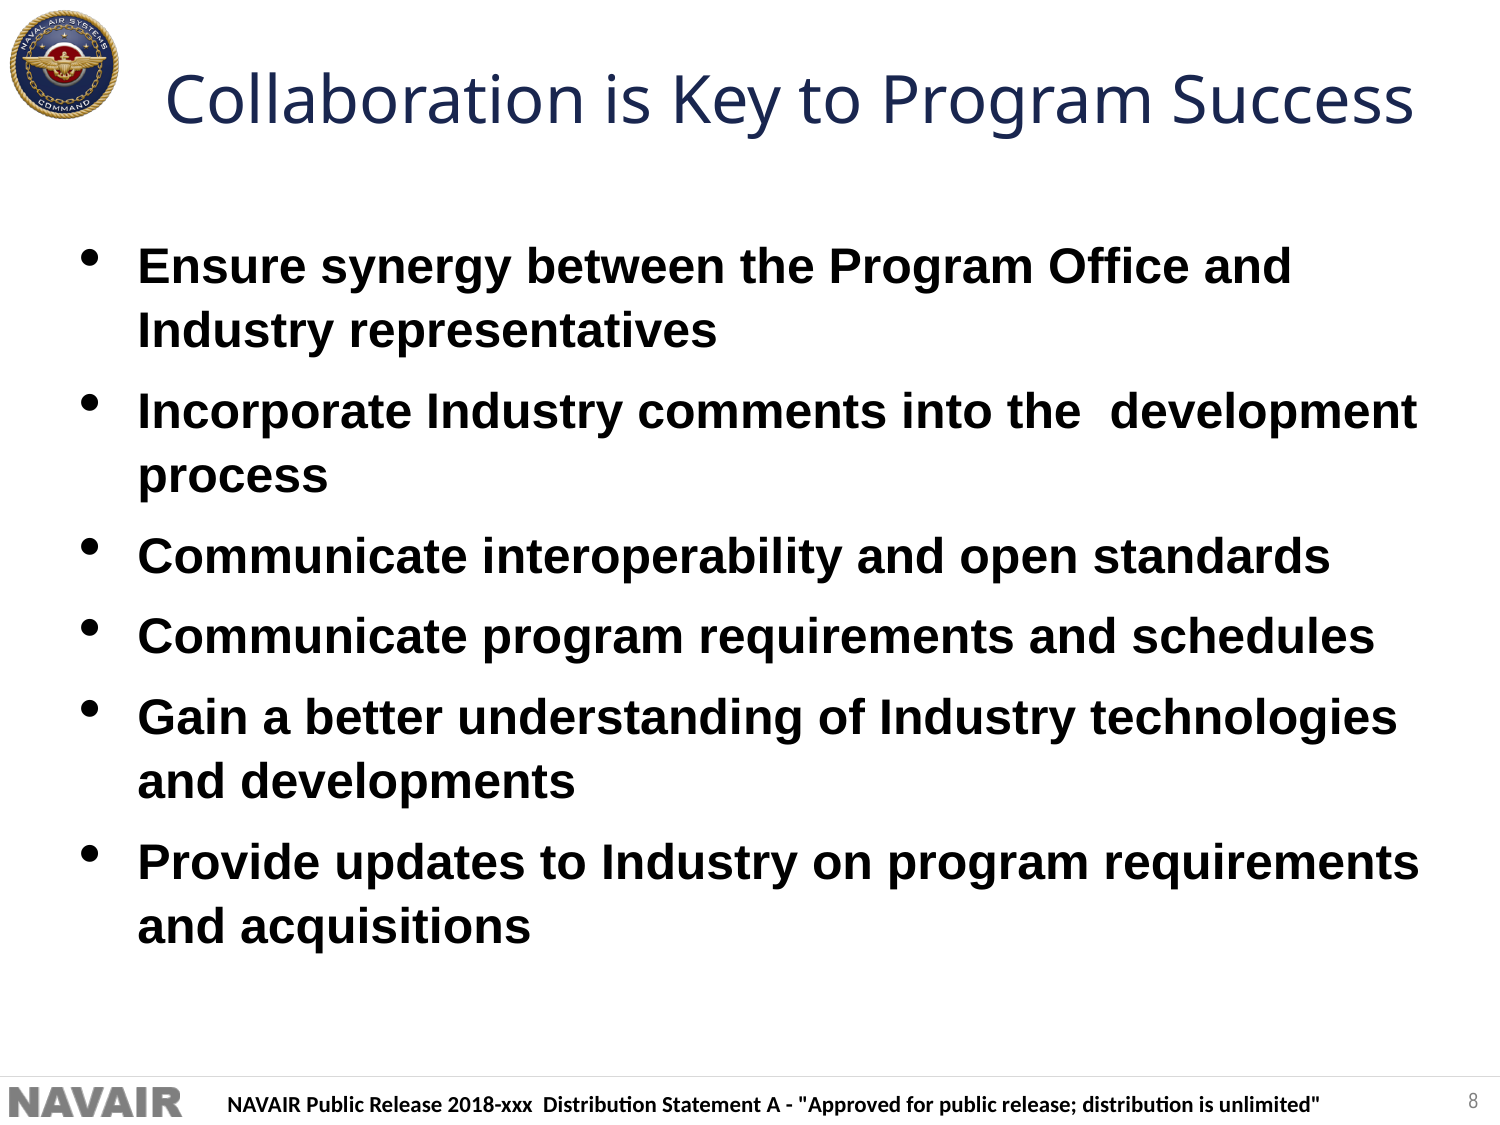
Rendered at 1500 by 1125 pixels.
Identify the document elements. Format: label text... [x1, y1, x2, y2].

title Collaboration is Key to Program Success [131, 11, 1451, 193]
picture [3, 4, 125, 125]
picture [3, 1084, 185, 1117]
text_box Ensure synergy between the Program Office and Industry representatives Incorporate Industry comments into the development process Communicate interoperability and open standards Communicate program requirements and schedules Gain a better understanding of Industry technologies and developments Provide updates to Industry on program requirements and acquisitions [66, 221, 1469, 962]
